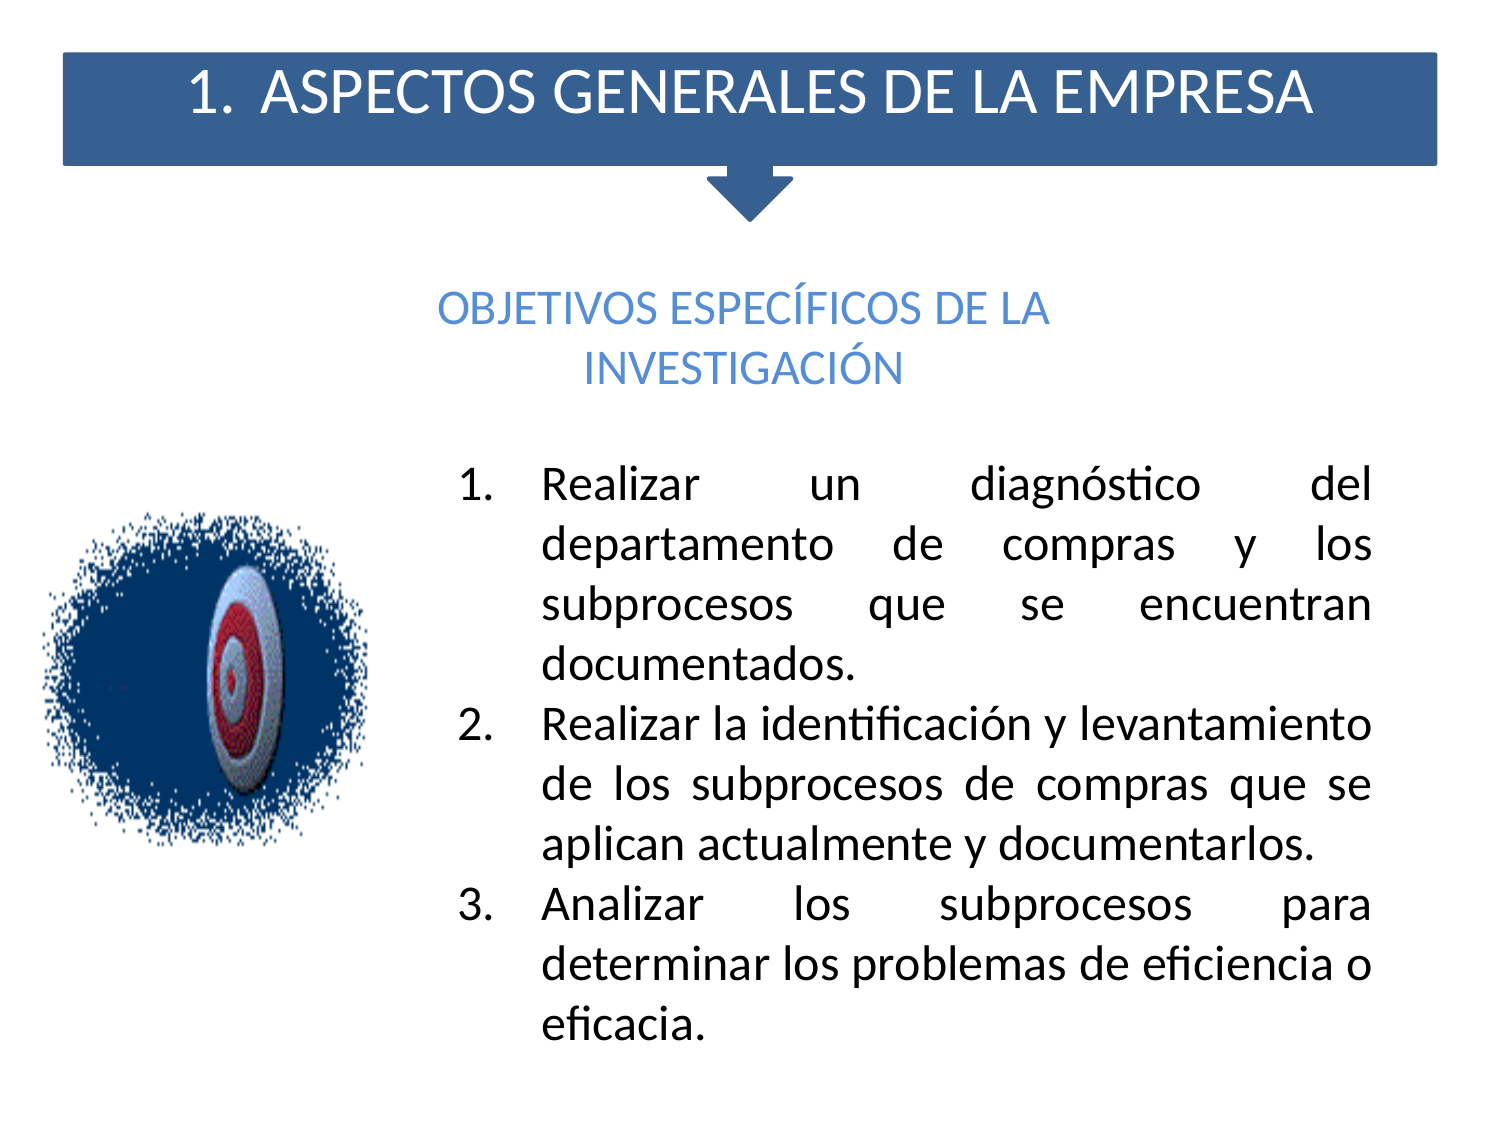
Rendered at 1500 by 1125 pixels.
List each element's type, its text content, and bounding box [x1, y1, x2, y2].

text_box ASPECTOS GENERALES DE LA EMPRESA [62, 52, 1438, 222]
picture [0, 361, 413, 1000]
text_box Realizar un diagnóstico del departamento de compras y los subprocesos que se encuentran documentados. Realizar la identificación y levantamiento de los subprocesos de compras que se aplican actualmente y documentarlos. Analizar los subprocesos para determinar los problemas de eficiencia o eficacia. [442, 443, 1388, 1059]
text_box OBJETIVOS ESPECÍFICOS DE LA INVESTIGACIÓN [301, 267, 1187, 402]
